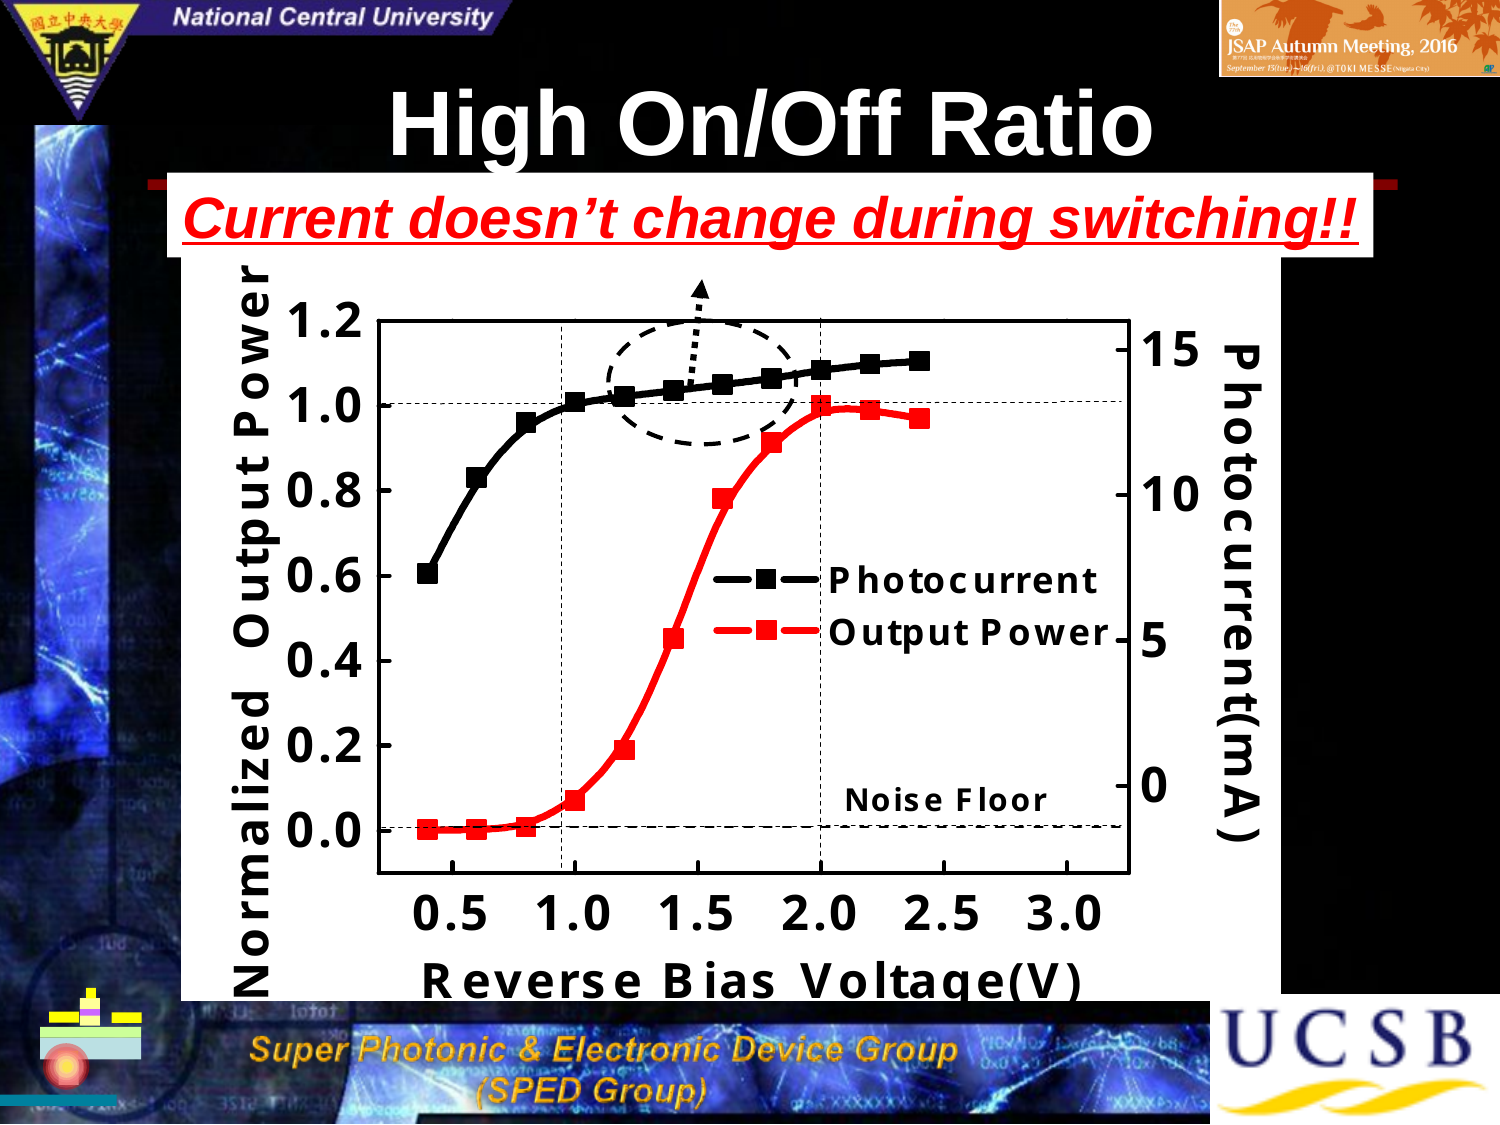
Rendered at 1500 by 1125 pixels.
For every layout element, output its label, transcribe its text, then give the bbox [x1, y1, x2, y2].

picture [0, 0, 1500, 1125]
text_box Current doesn’t change during switching!! [167, 172, 1374, 258]
title High On/Off Ratio [96, 55, 1447, 244]
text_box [180, 231, 1282, 1001]
